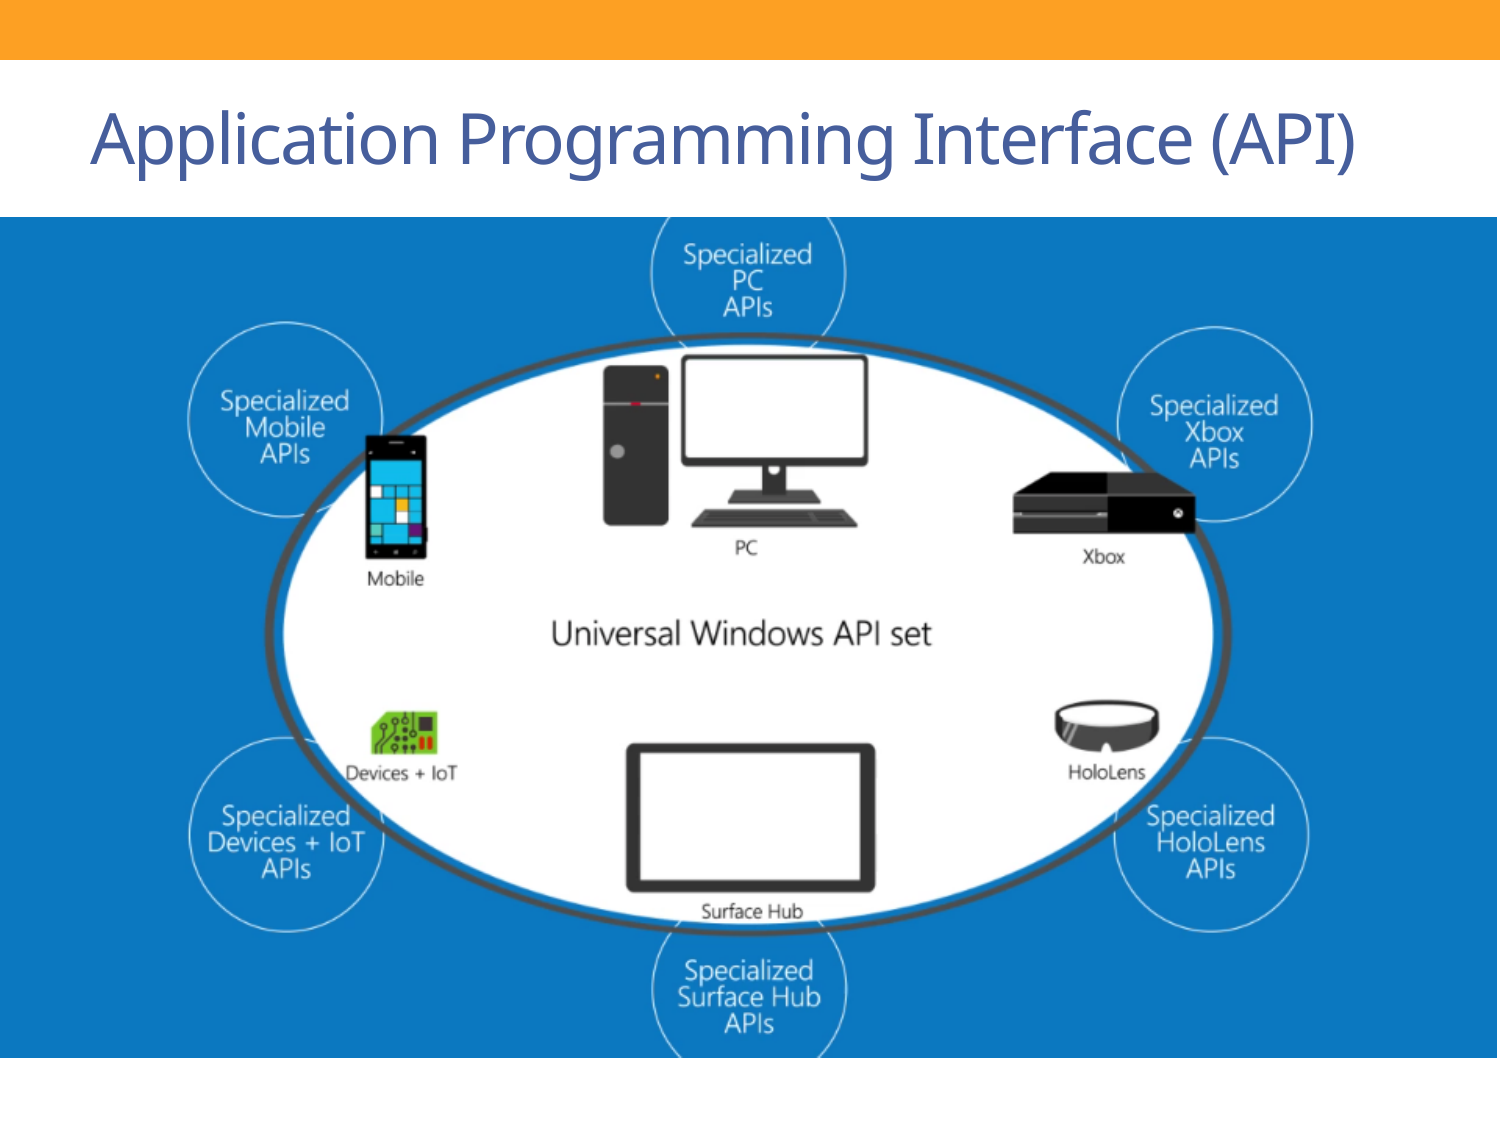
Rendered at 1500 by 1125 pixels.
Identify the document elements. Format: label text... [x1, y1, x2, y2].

picture [0, 216, 1498, 1058]
title Application Programming Interface (API) [75, 54, 1426, 214]
